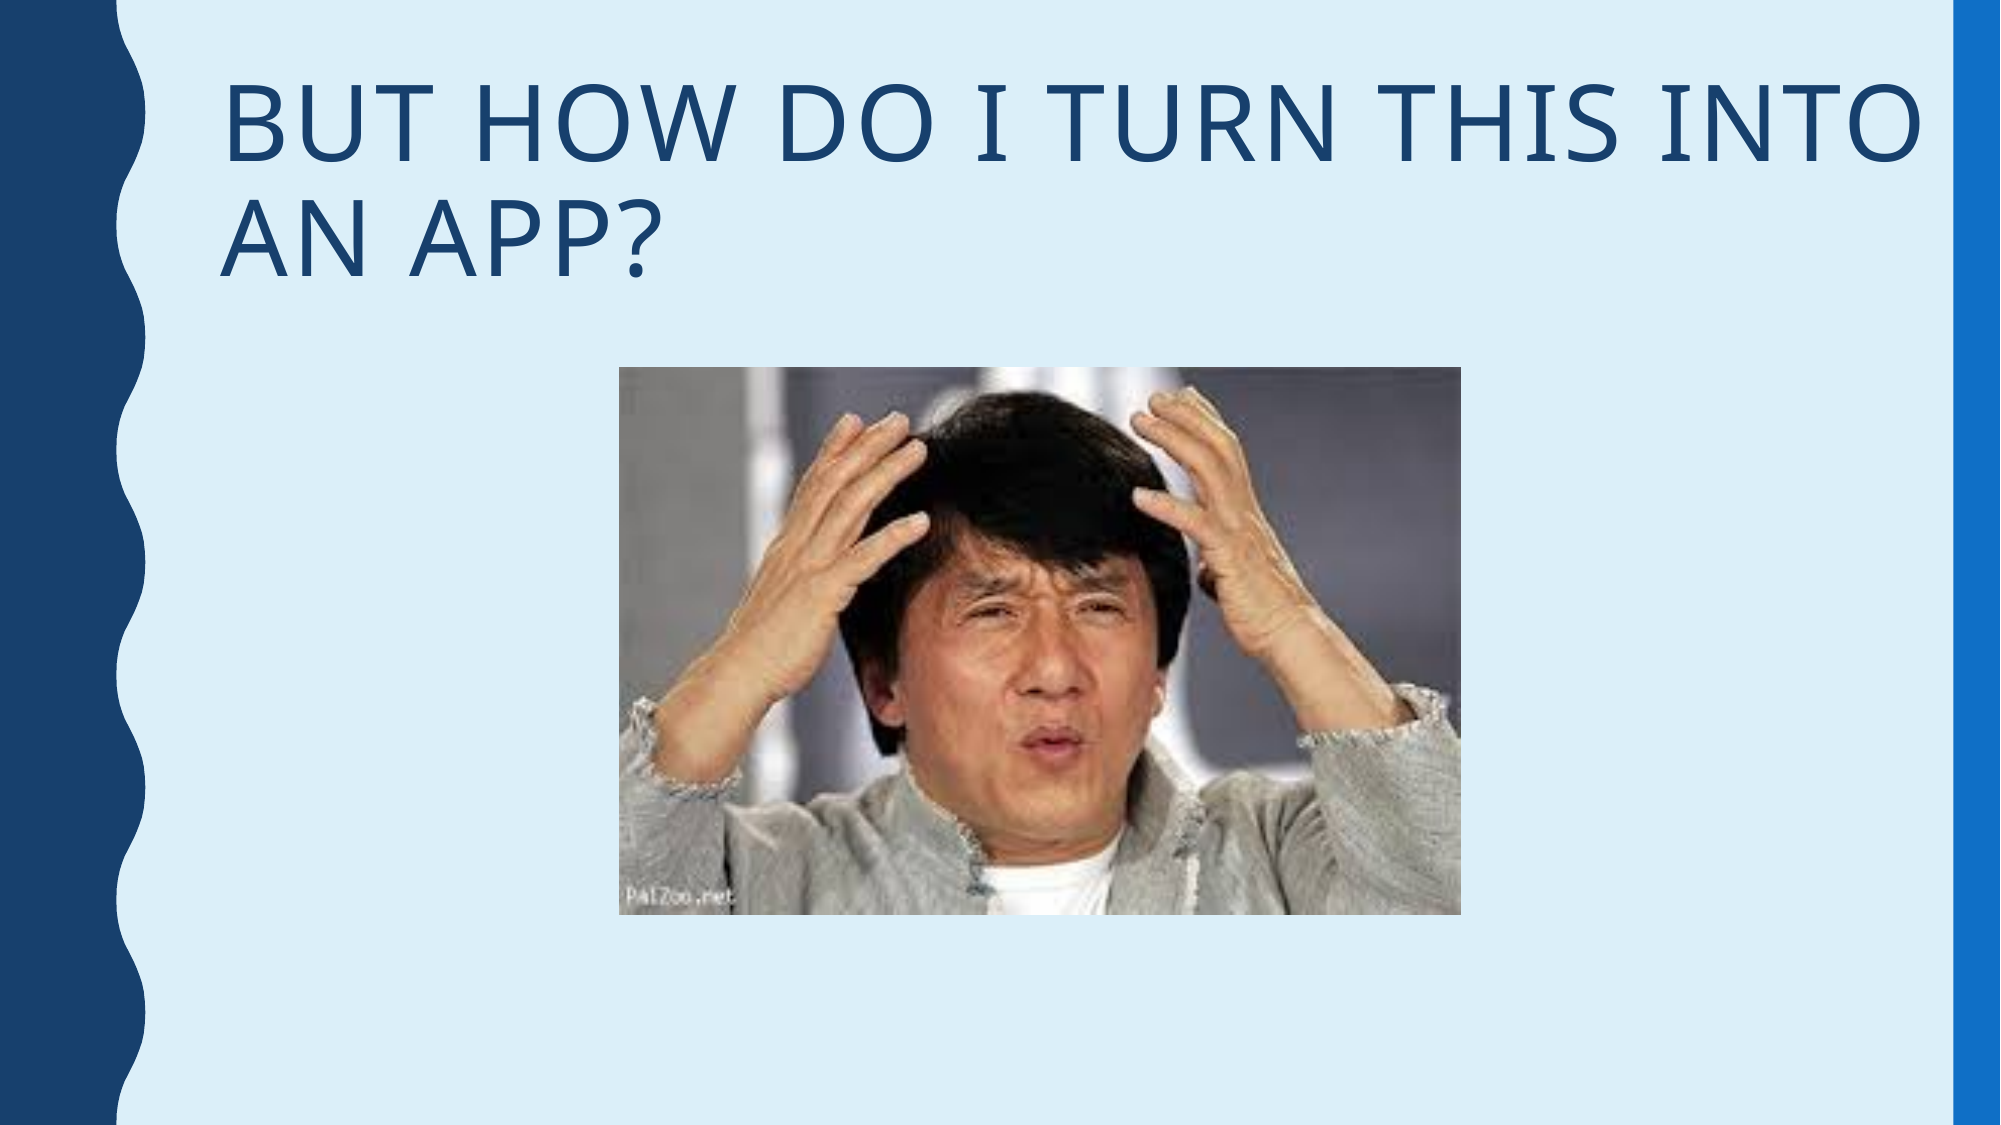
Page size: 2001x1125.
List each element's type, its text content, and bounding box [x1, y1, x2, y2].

picture [619, 367, 1461, 915]
title But how do I turn this into an app? [205, 62, 2000, 308]
